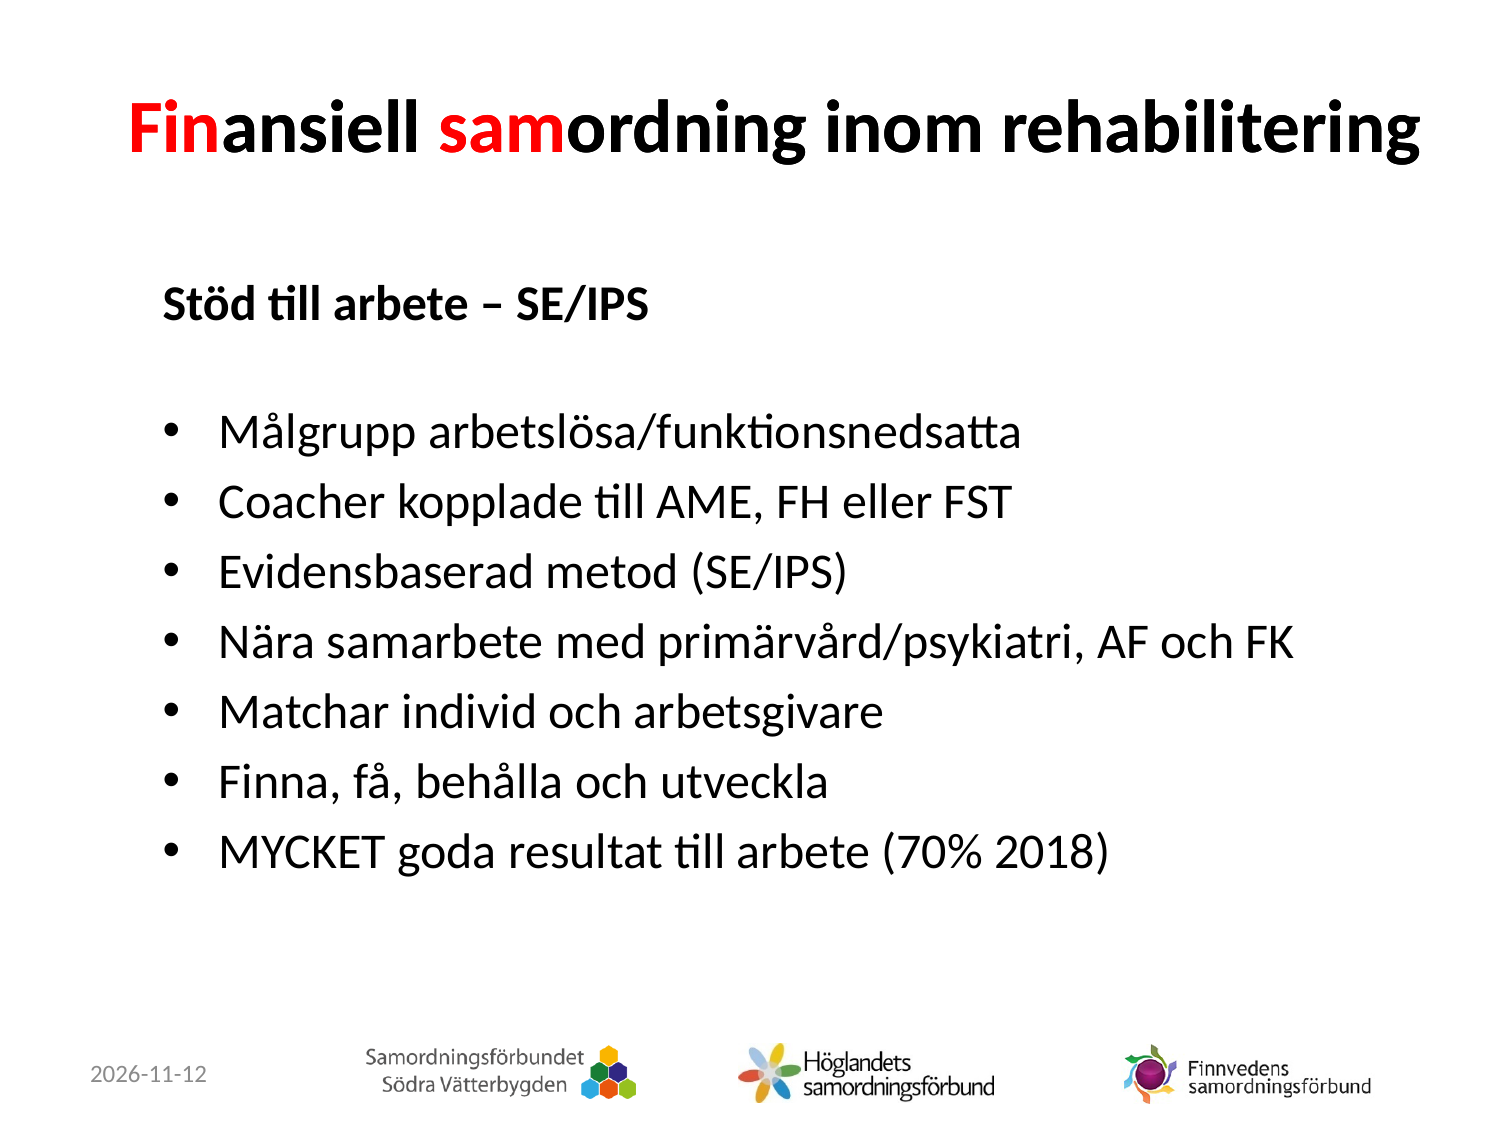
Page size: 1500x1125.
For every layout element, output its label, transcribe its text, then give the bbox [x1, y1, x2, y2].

picture [1118, 1044, 1375, 1104]
list Stöd till arbete – SE/IPS Målgrupp arbetslösa/funktionsnedsatta Coacher kopplade till AME, FH eller FST Evidensbaserad metod (SE/IPS) Nära samarbete med primärvård/psykiatri, AF och FK Matchar individ och arbetsgivare Finna, få, behålla och utveckla MYCKET goda resultat till arbete (70% 2018) [147, 263, 1329, 1043]
picture [738, 1043, 994, 1103]
picture [425, 1045, 636, 1099]
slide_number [75, 1042, 425, 1103]
